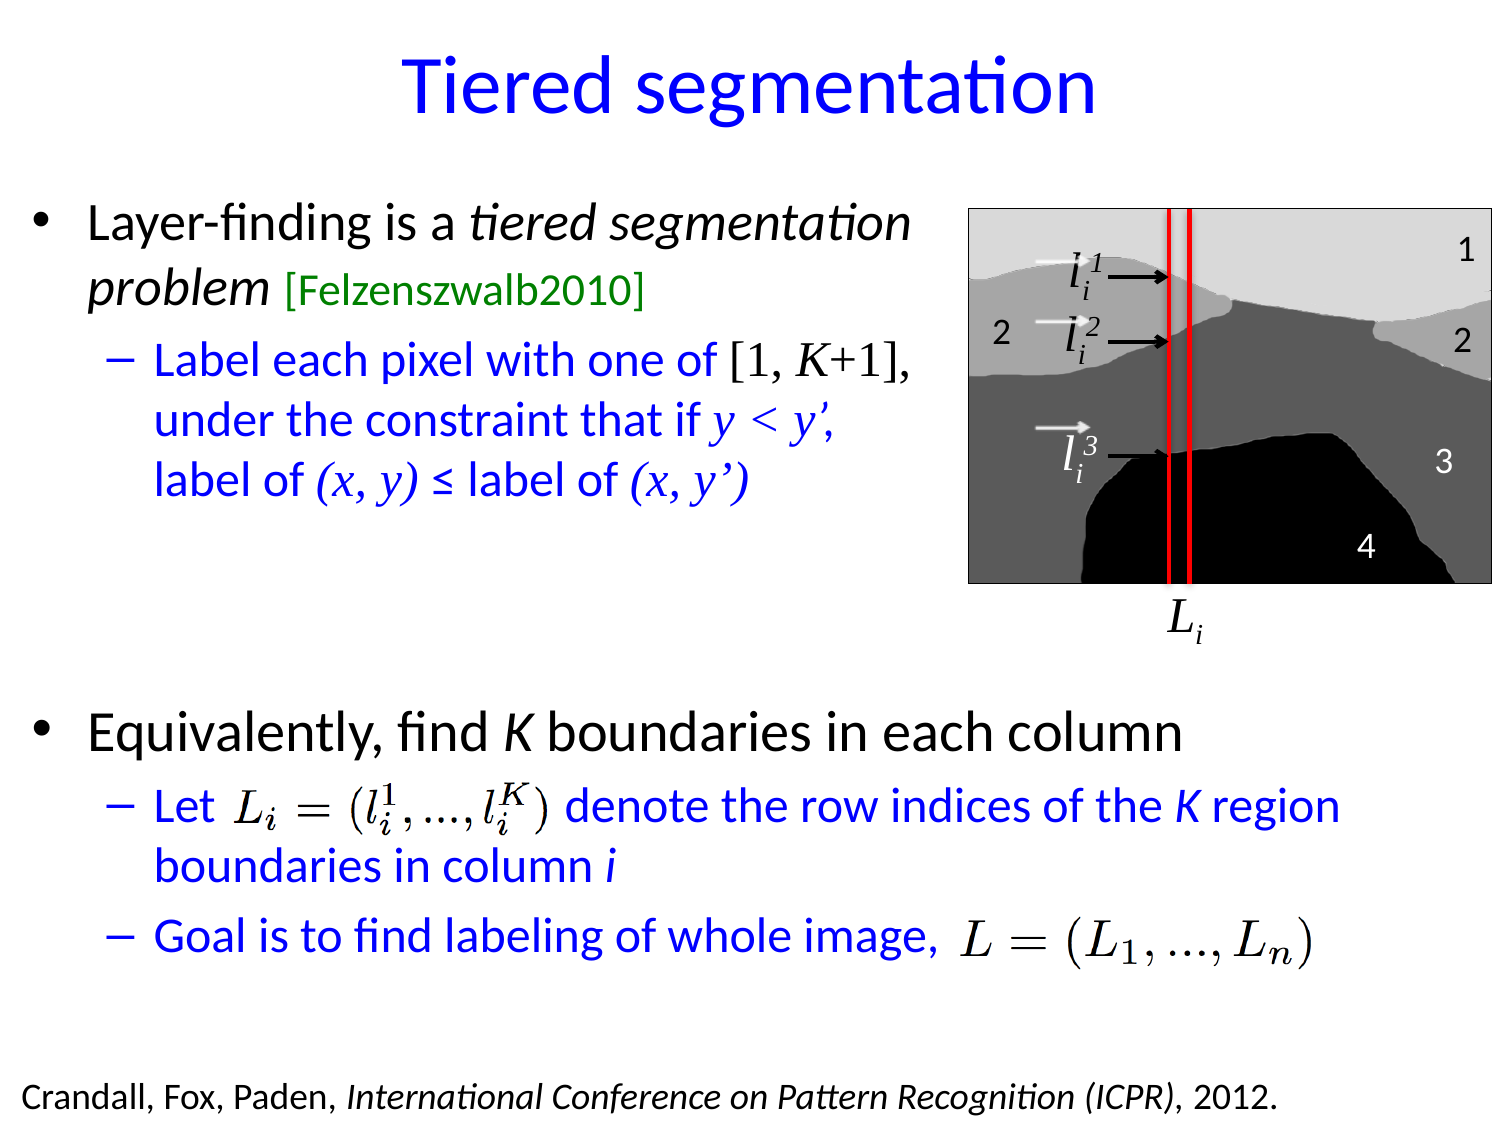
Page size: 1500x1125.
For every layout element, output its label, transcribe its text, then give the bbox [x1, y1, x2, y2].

picture [968, 208, 1168, 584]
picture [1190, 208, 1492, 584]
text_box Li [1152, 591, 1219, 658]
list Layer-finding is a tiered segmentation problem [Felzenszwalb2010] Label each pixel with one of [1, K+1], under the constraint that if y < y’, label of (x, y) ≤ label of (x, y’) [16, 178, 932, 684]
text_box Crandall, Fox, Paden, International Conference on Pattern Recognition (ICPR), 2012. [6, 1064, 1294, 1125]
title Tiered segmentation [75, 3, 1425, 158]
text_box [1168, 208, 1190, 584]
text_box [16, 685, 1367, 1059]
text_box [1038, 230, 1169, 490]
